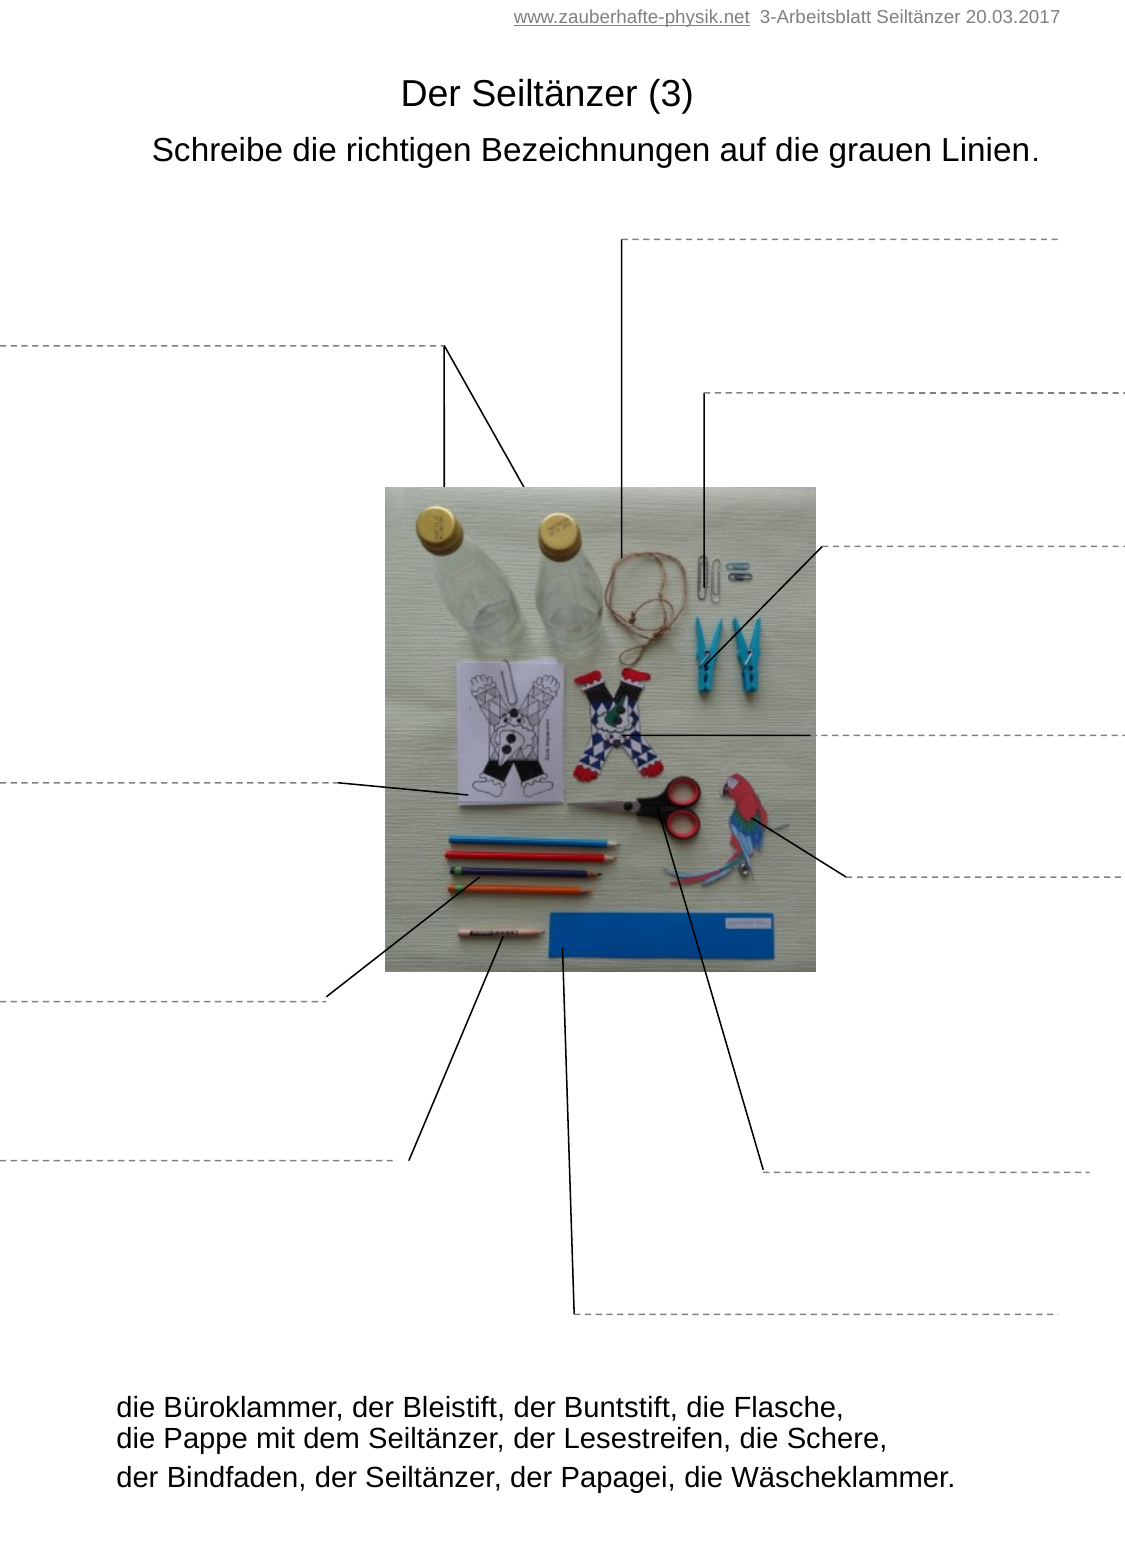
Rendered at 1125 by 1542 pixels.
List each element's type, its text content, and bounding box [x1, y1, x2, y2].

text_box www.zauberhafte-physik.net 3-Arbeitsblatt Seiltänzer 20.03.2017 [498, 0, 1076, 35]
text_box Schreibe die richtigen Bezeichnungen auf die grauen Linien. [137, 121, 1055, 176]
text_box Der Seiltänzer (3) [385, 61, 709, 121]
text_box die Büroklammer, der Bleistift, der Buntstift, die Flasche, die Pappe mit dem Seiltänzer, der Lesestreifen, die Schere, der Bindfaden, der Seiltänzer, der Papagei, die Wäscheklammer. [101, 1385, 1086, 1504]
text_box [0, 239, 1125, 1315]
